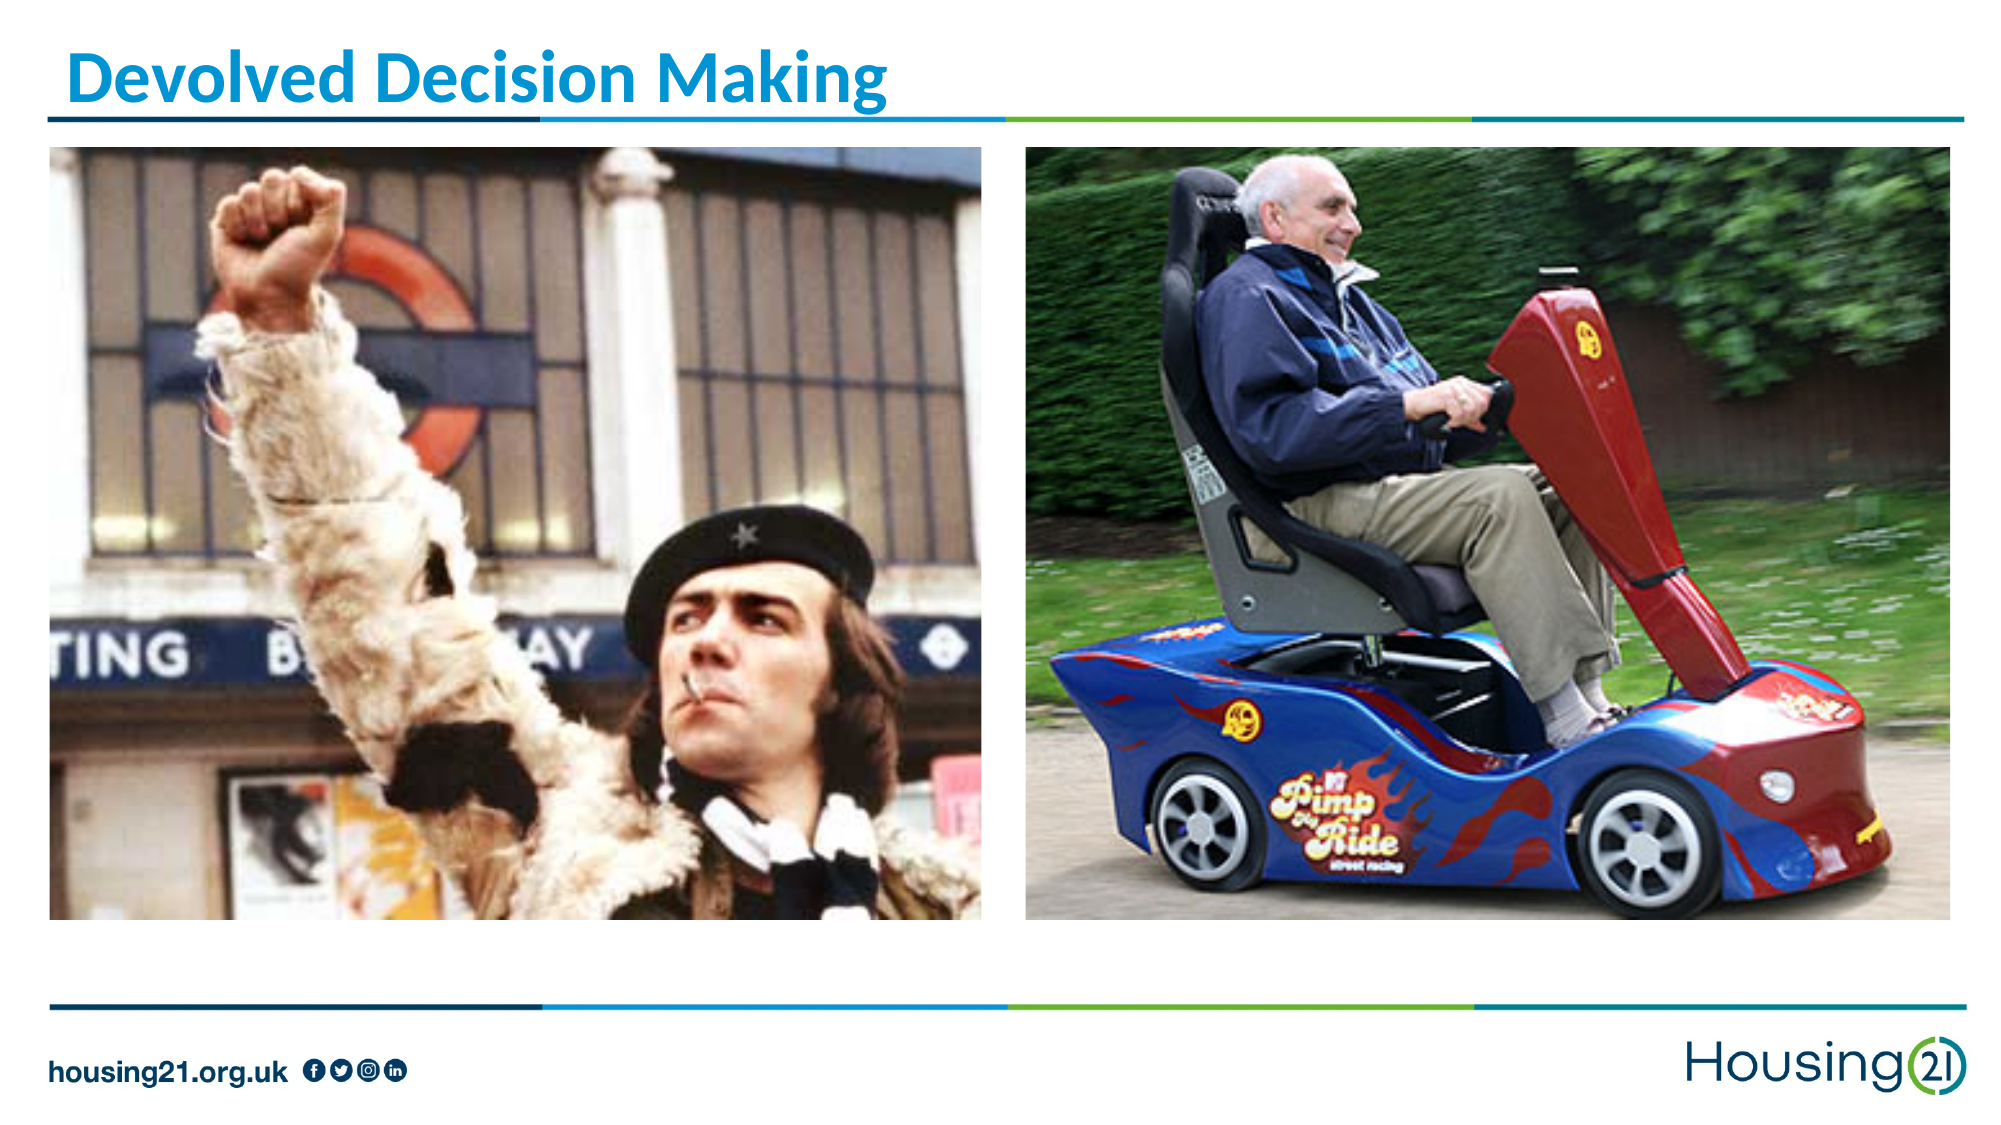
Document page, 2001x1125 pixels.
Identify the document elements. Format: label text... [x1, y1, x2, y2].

picture [0, 0, 2000, 1125]
text_box Devolved Decision Making [34, 30, 1869, 116]
